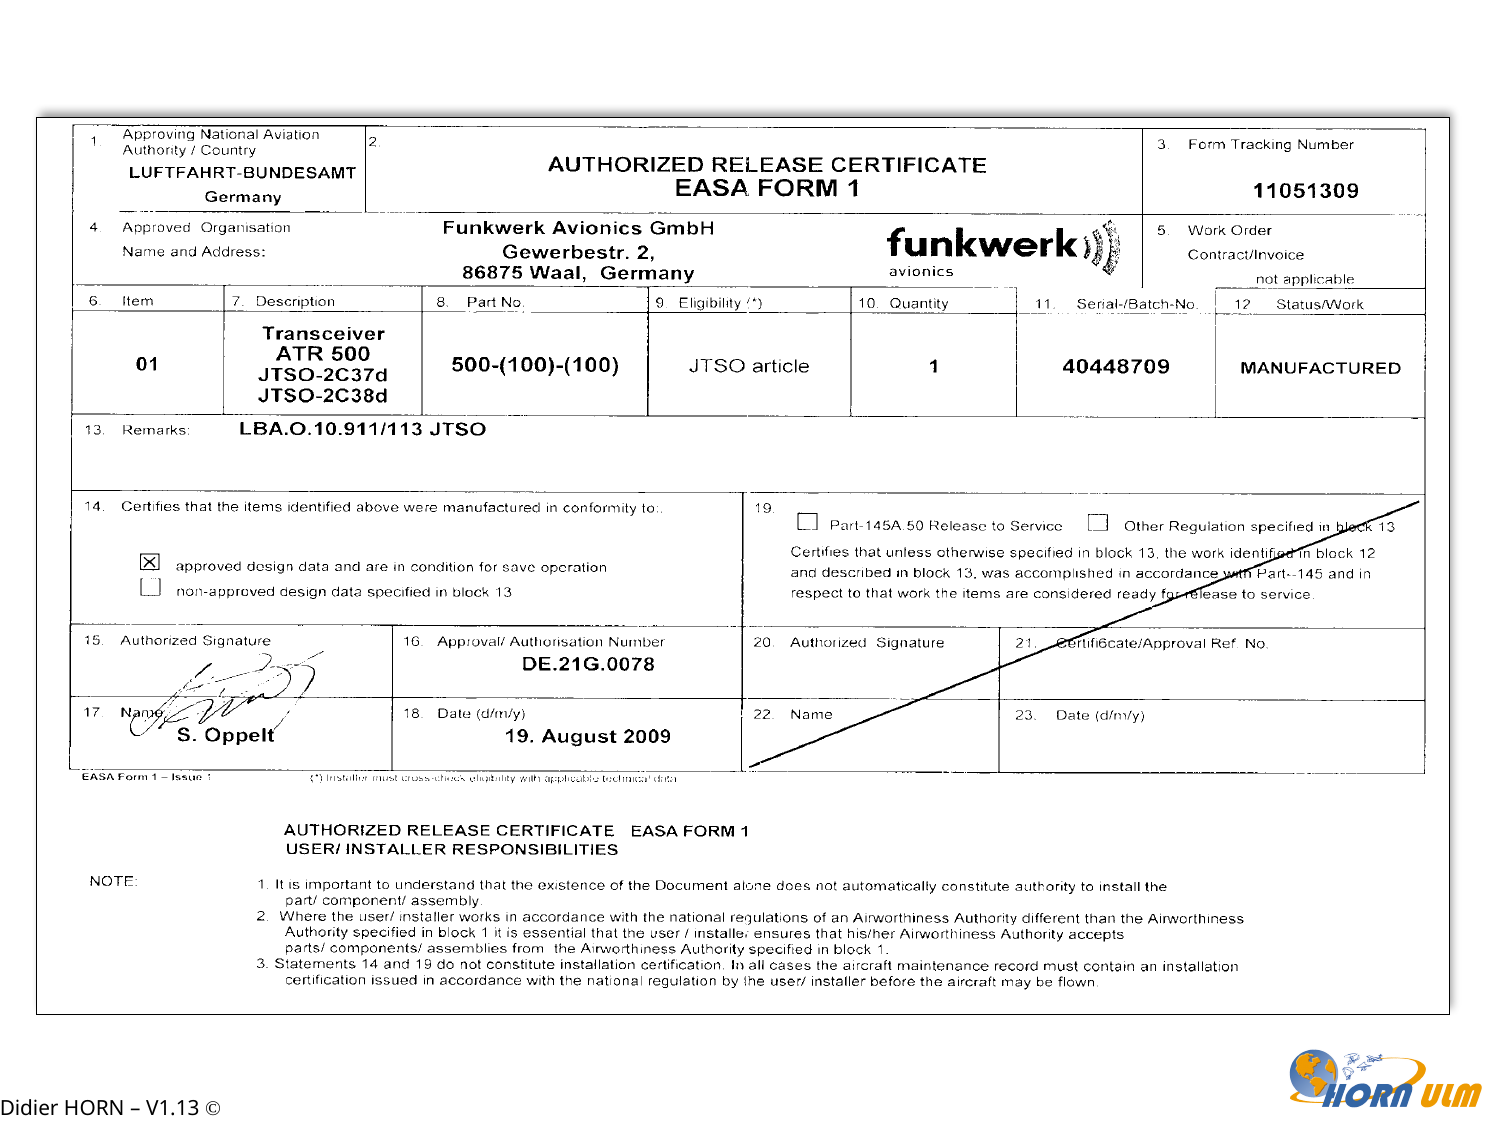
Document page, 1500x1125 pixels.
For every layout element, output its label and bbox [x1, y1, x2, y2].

picture [1275, 1036, 1500, 1125]
picture [294, 0, 1192, 1125]
